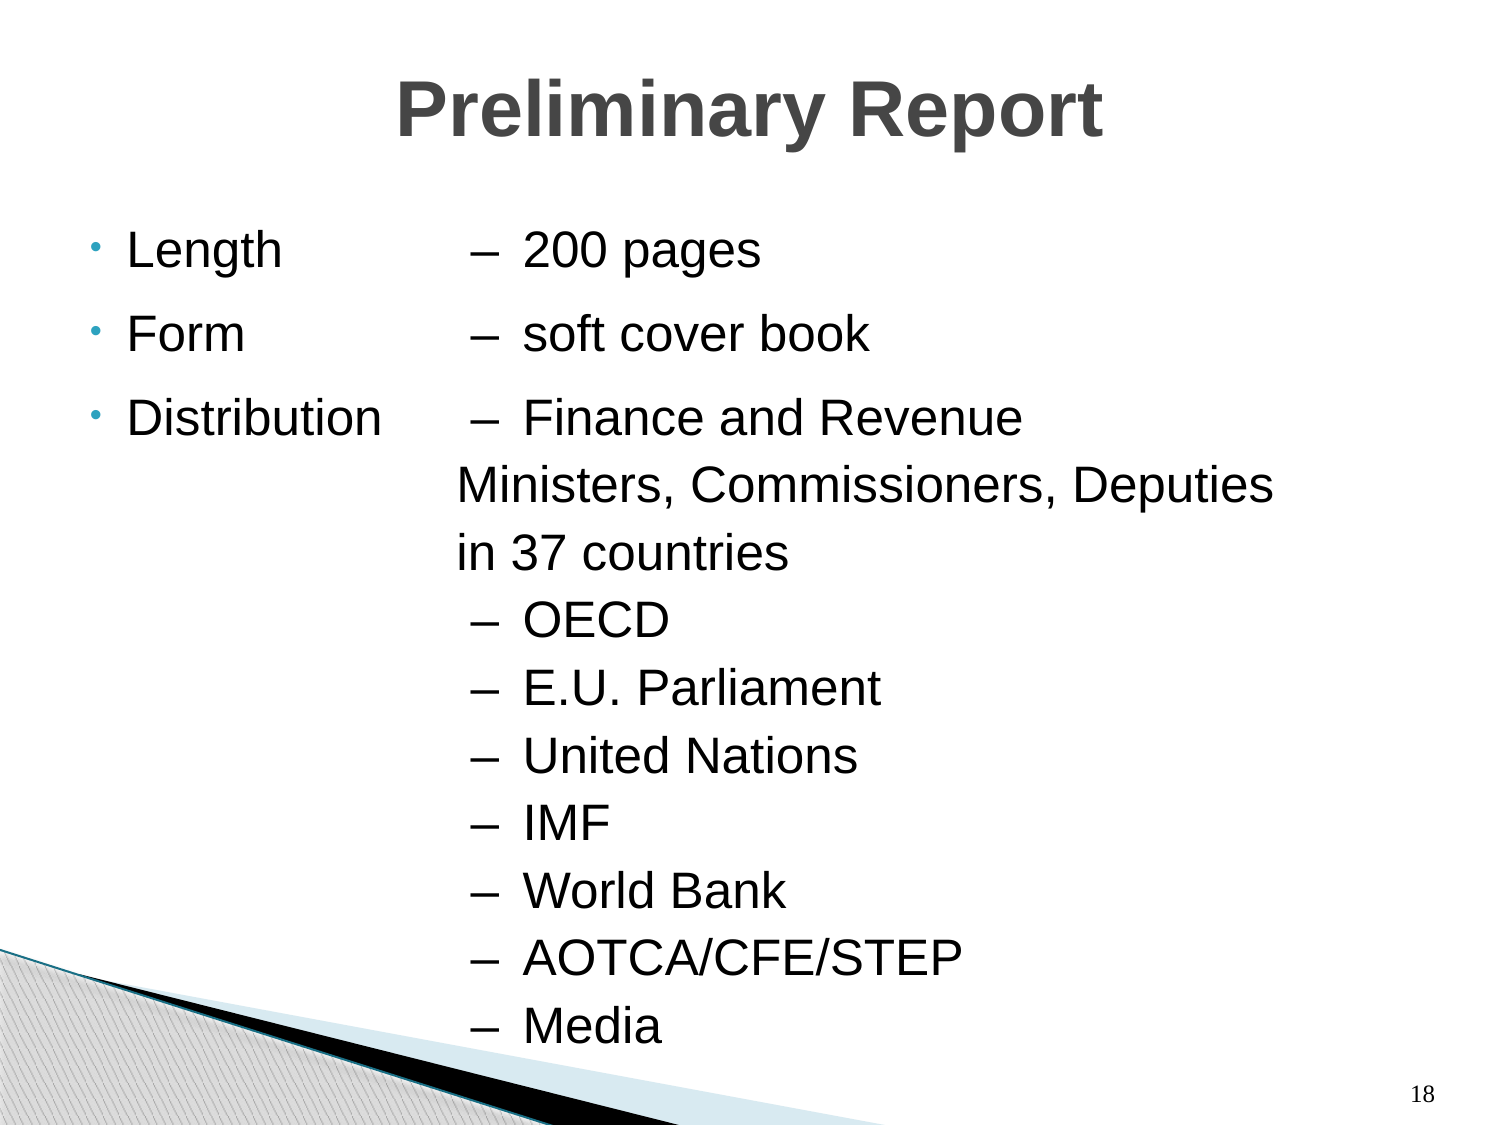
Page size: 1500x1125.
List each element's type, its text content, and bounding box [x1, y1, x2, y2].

list Length – 200 pages Form – soft cover book Distribution – Finance and Revenue Ministers, Commissioners, Deputies in 37 countries – OECD – E.U. Parliament – United Nations – IMF – World Bank – AOTCA/CFE/STEP – Media [75, 202, 1425, 1065]
title Preliminary Report [150, 29, 1350, 180]
